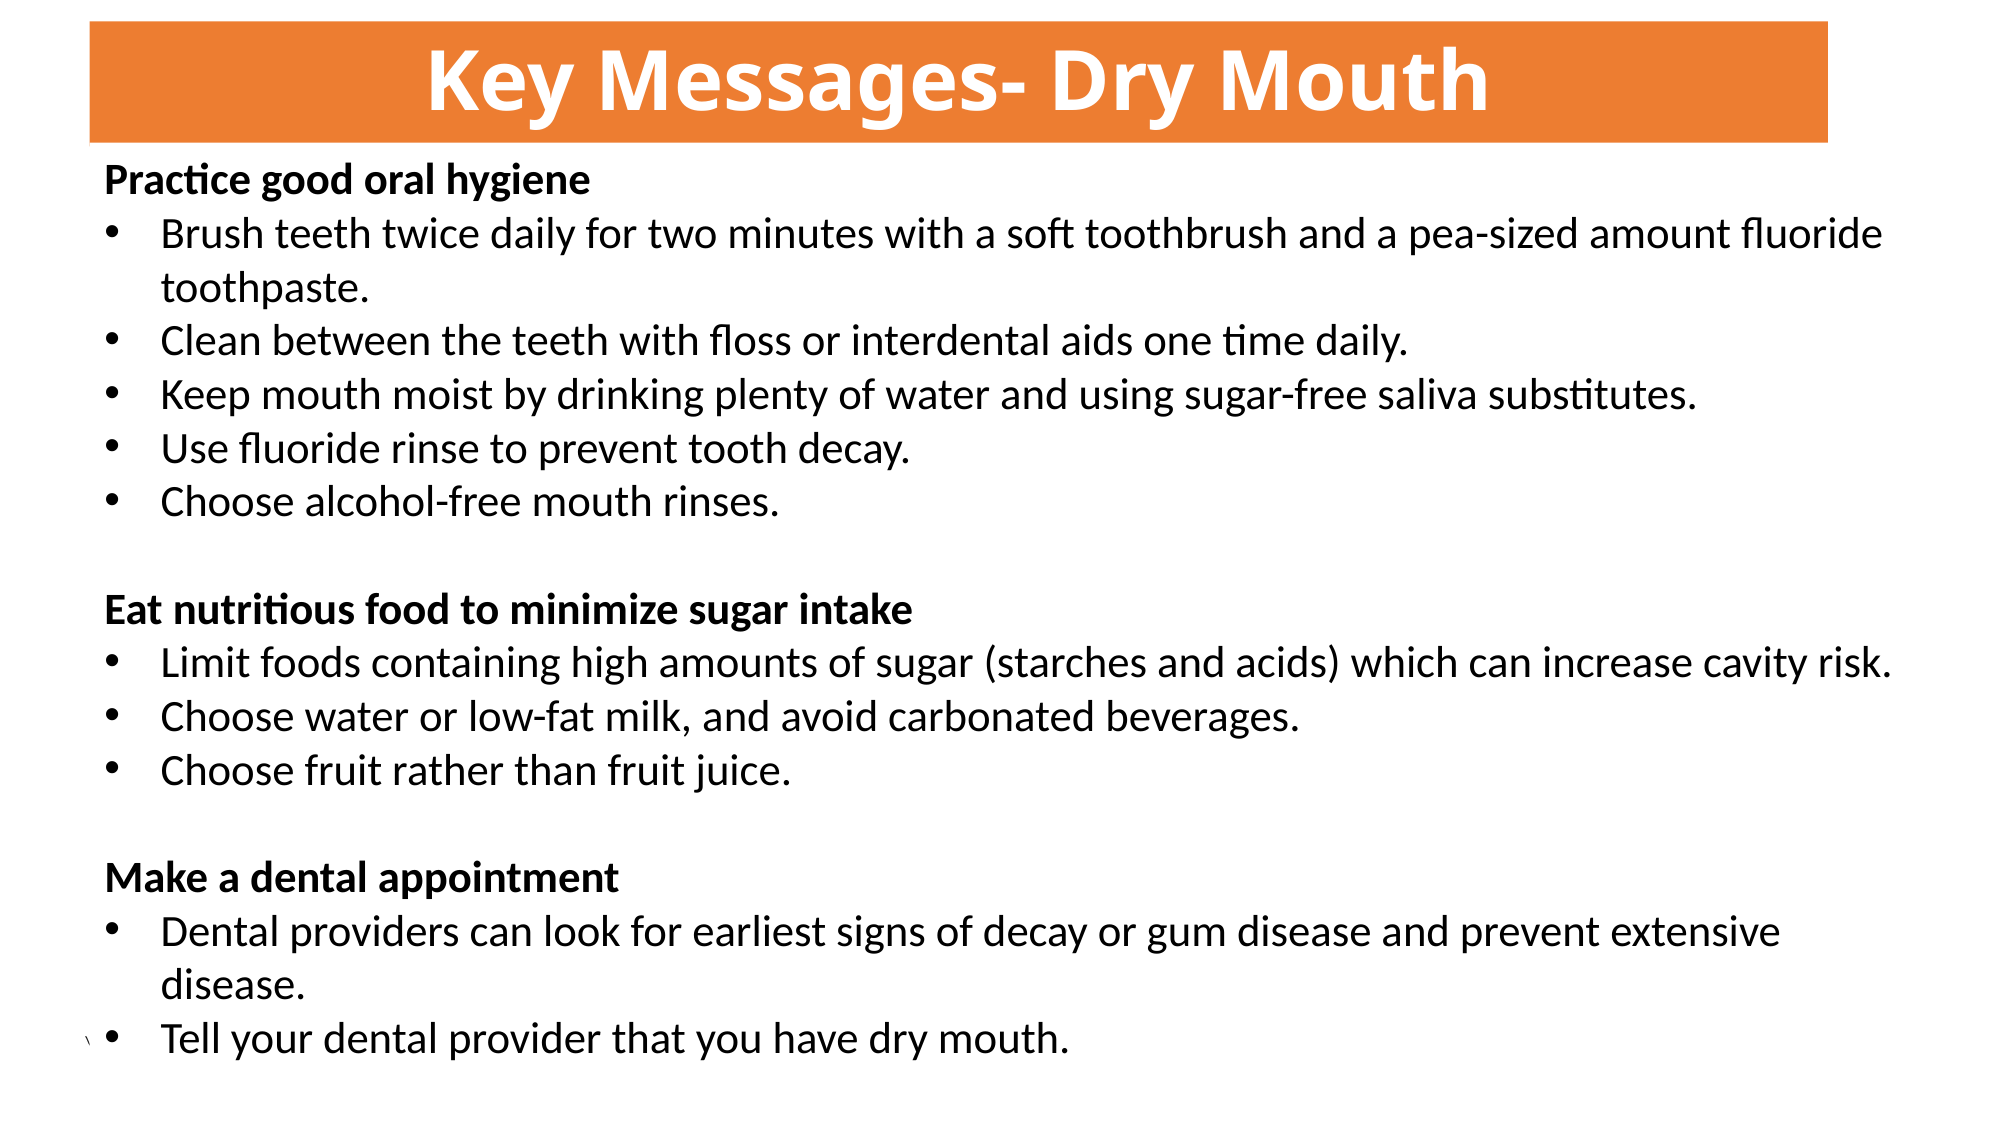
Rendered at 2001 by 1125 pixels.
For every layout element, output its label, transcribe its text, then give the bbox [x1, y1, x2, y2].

text_box Practice good oral hygiene Brush teeth twice daily for two minutes with a soft toothbrush and a pea-sized amount fluoride toothpaste. Clean between the teeth with floss or interdental aids one time daily. Keep mouth moist by drinking plenty of water and using sugar-free saliva substitutes. Use fluoride rinse to prevent tooth decay. Choose alcohol-free mouth rinses. Eat nutritious food to minimize sugar intake Limit foods containing high amounts of sugar (starches and acids) which can increase cavity risk. Choose water or low-fat milk, and avoid carbonated beverages. Choose fruit rather than fruit juice. Make a dental appointment Dental providers can look for earliest signs of decay or gum disease and prevent extensive disease. Tell your dental provider that you have dry mouth. [89, 142, 1941, 1070]
title Key Messages- Dry Mouth [89, 21, 1828, 142]
picture [85, 919, 89, 1070]
